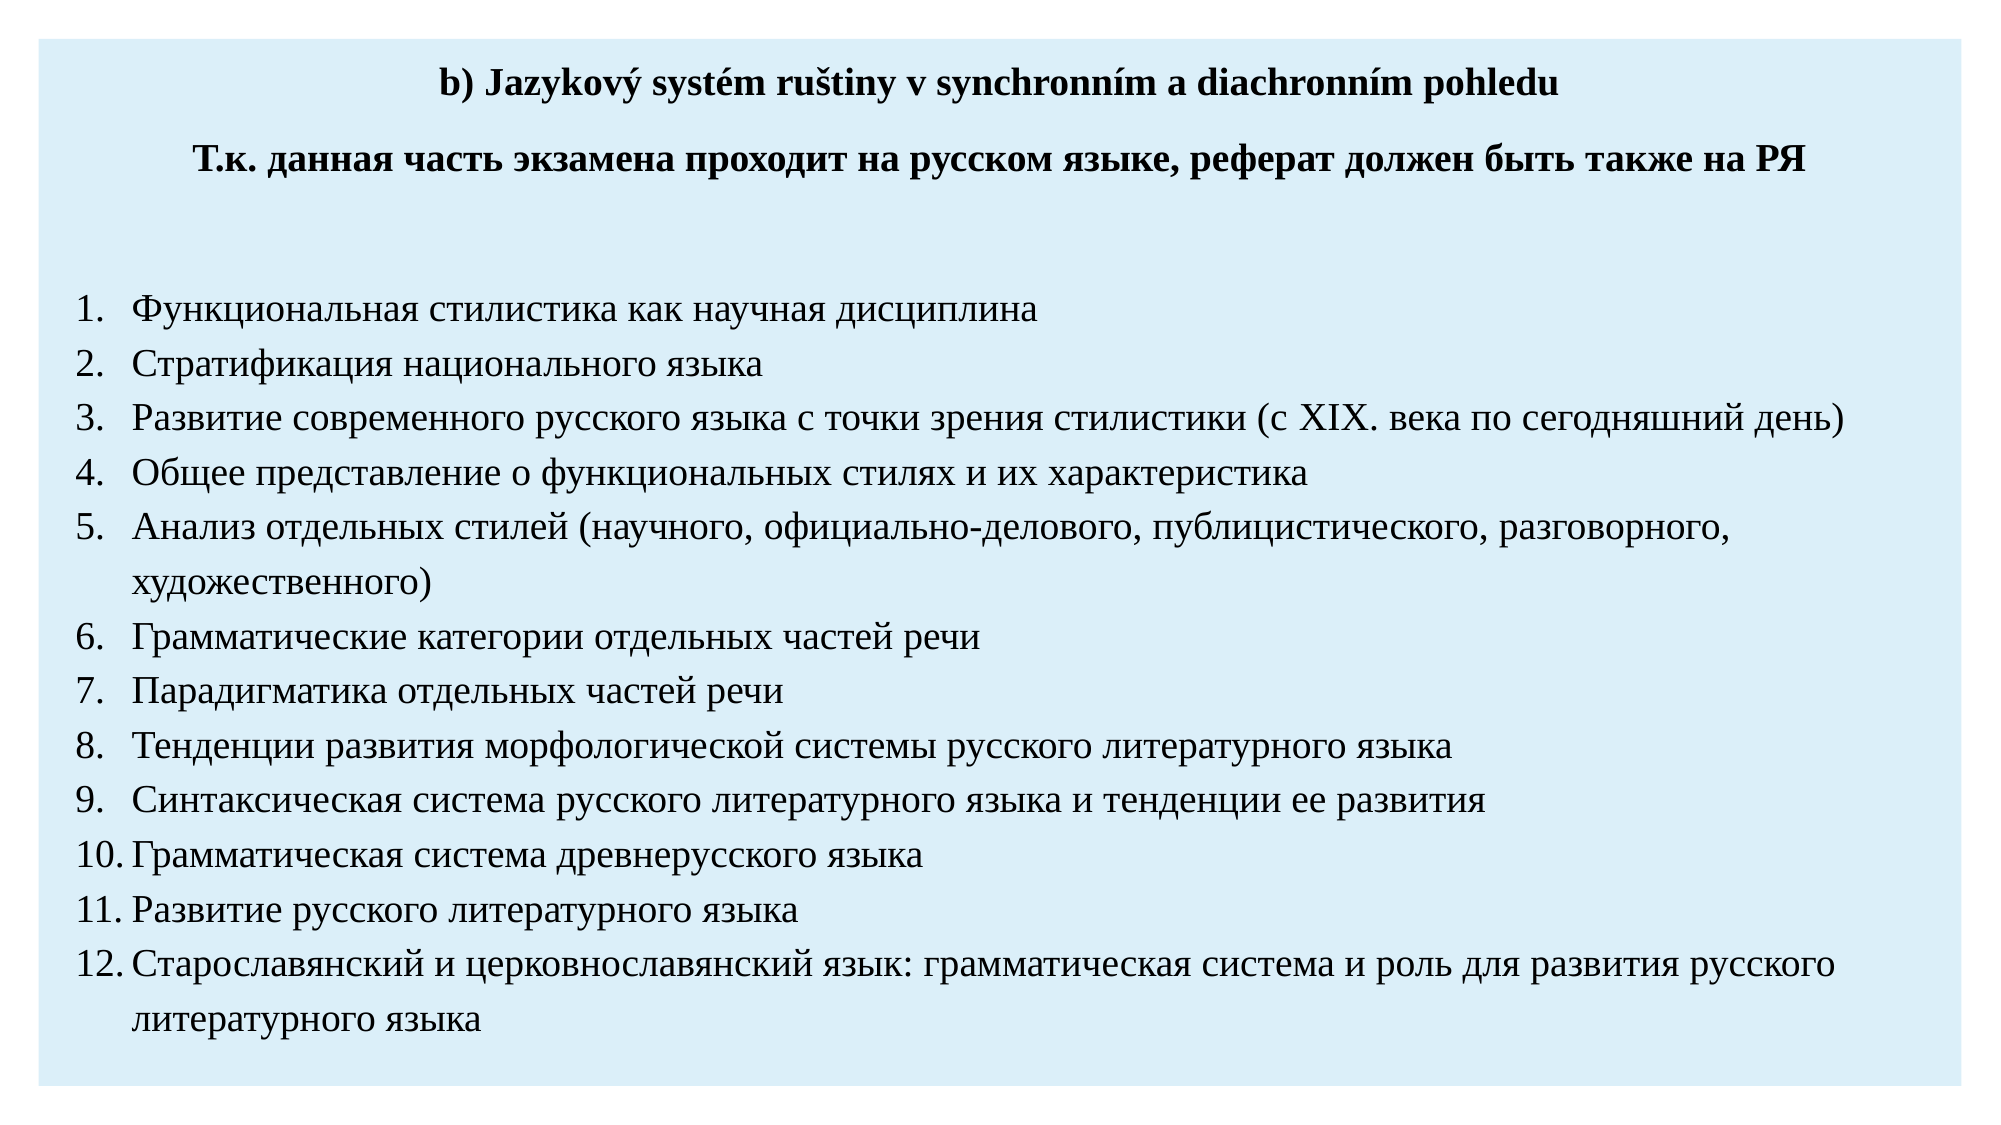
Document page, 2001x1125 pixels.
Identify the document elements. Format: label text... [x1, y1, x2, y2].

text_box b) Jazykový systém ruštiny v synchronním a diachronním pohledu Т.к. данная часть экзамена проходит на русском языке, реферат должен быть также на РЯ Функциональная стилистика как научная дисциплина Стратификация национального языка Развитие современного русского языка с точки зрения стилистики (с XIX. века по сегодняшний день) Общее представление о функциональных стилях и их характеристика Анализ отдельных стилей (научного, официально-делового, публицистического, разговорного, художественного) Грамматические категории отдельных частей речи Парадигматика отдельных частей речи Тенденции развития морфологической системы русского литературного языка Синтаксическая система русского литературного языка и тенденции ее развития Грамматическая система древнерусского языка Развитие русского литературного языка Старославянский и церковнославянский язык: грамматическая система и роль для развития русского литературного языка [60, 41, 1940, 1047]
